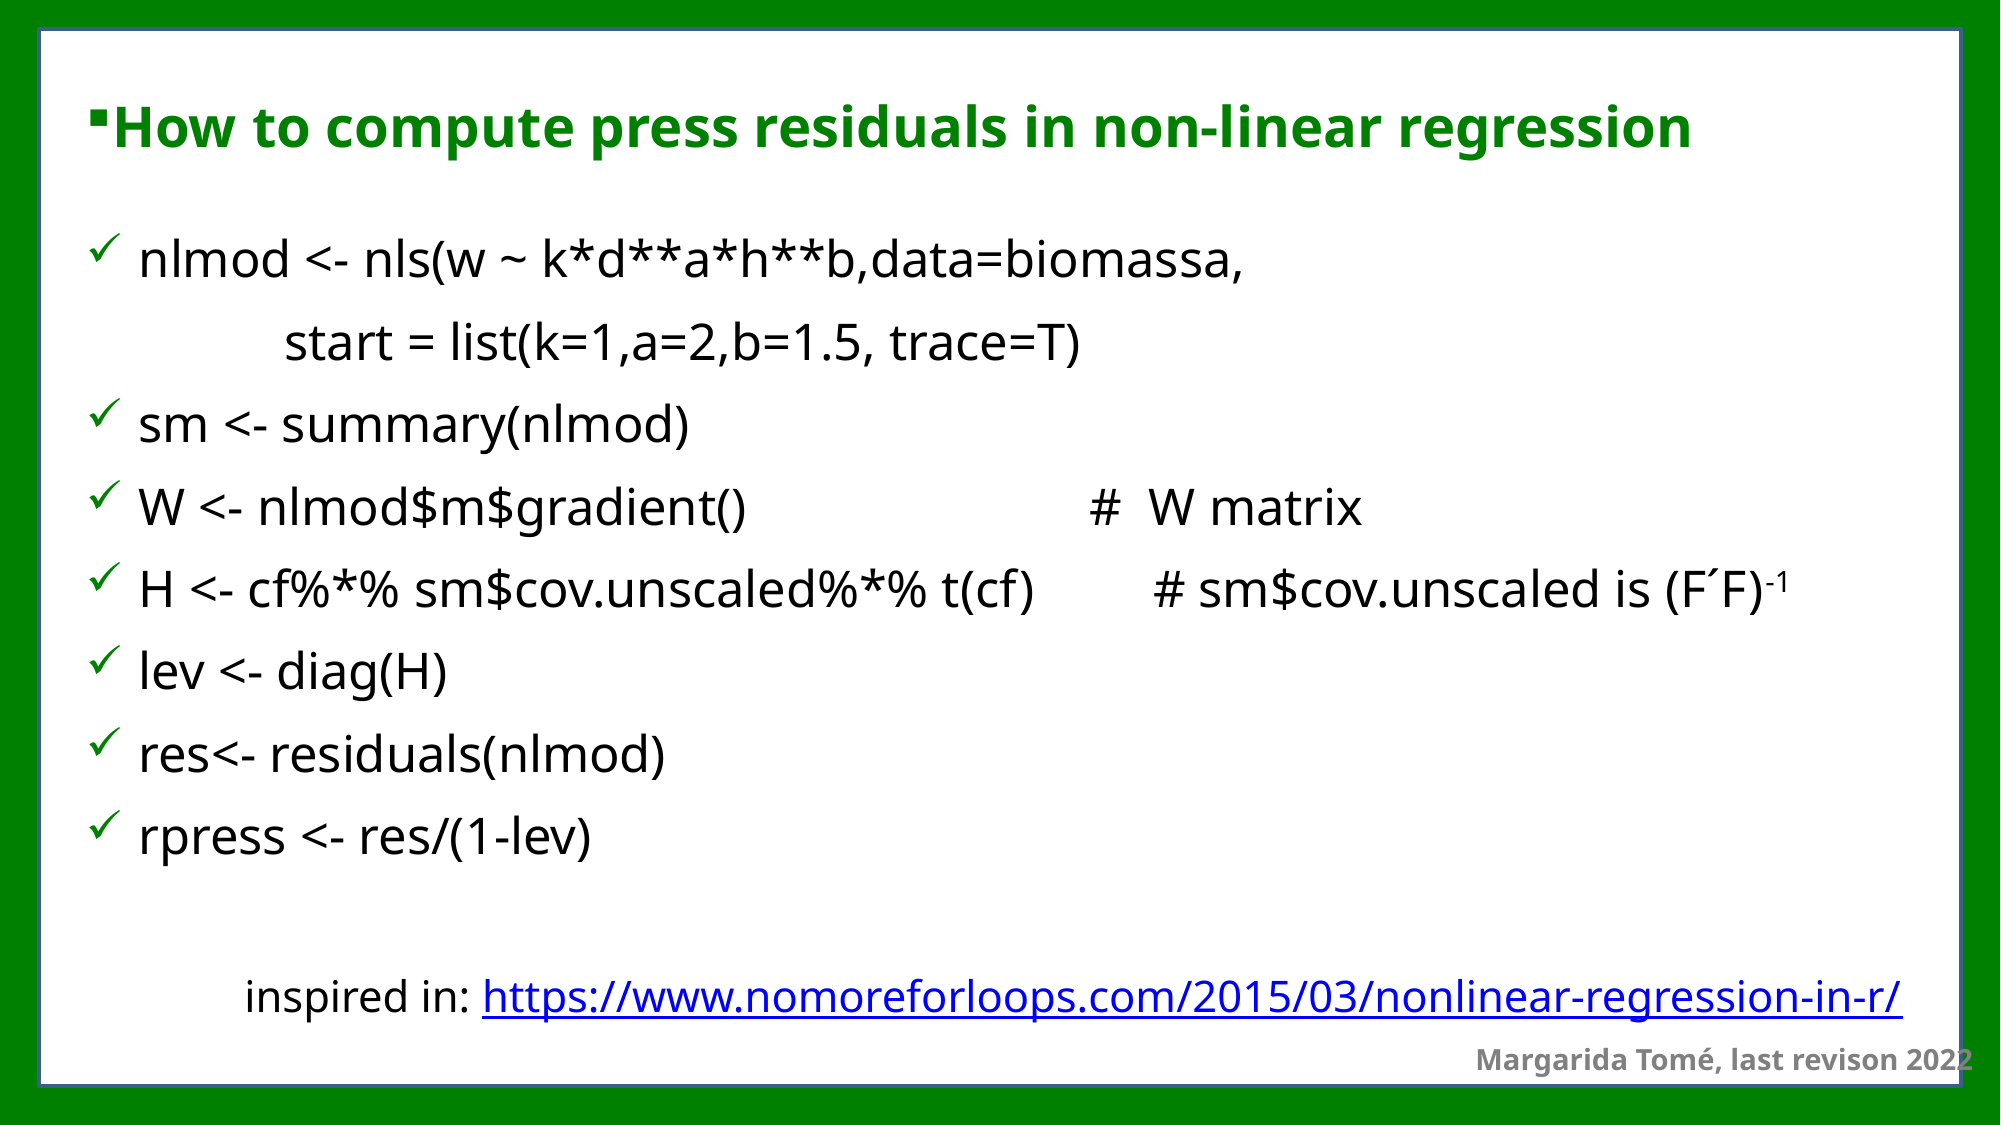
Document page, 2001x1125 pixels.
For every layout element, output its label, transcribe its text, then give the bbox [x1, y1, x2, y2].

list nlmod <- nls(w ~ k*d**a*h**b,data=biomassa, start = list(k=1,a=2,b=1.5, trace=T) sm <- summary(nlmod) W <- nlmod$m$gradient() # W matrix H <- cf%*% sm$cov.unscaled%*% t(cf) # sm$cov.unscaled is (F´F)-1 lev <- diag(H) res<- residuals(nlmod) rpress <- res/(1-lev) inspired in: https://www.nomoreforloops.com/2015/03/nonlinear-regression-in-r/ [70, 219, 1930, 1040]
title How to compute press residuals in non-linear regression [70, 66, 1930, 185]
